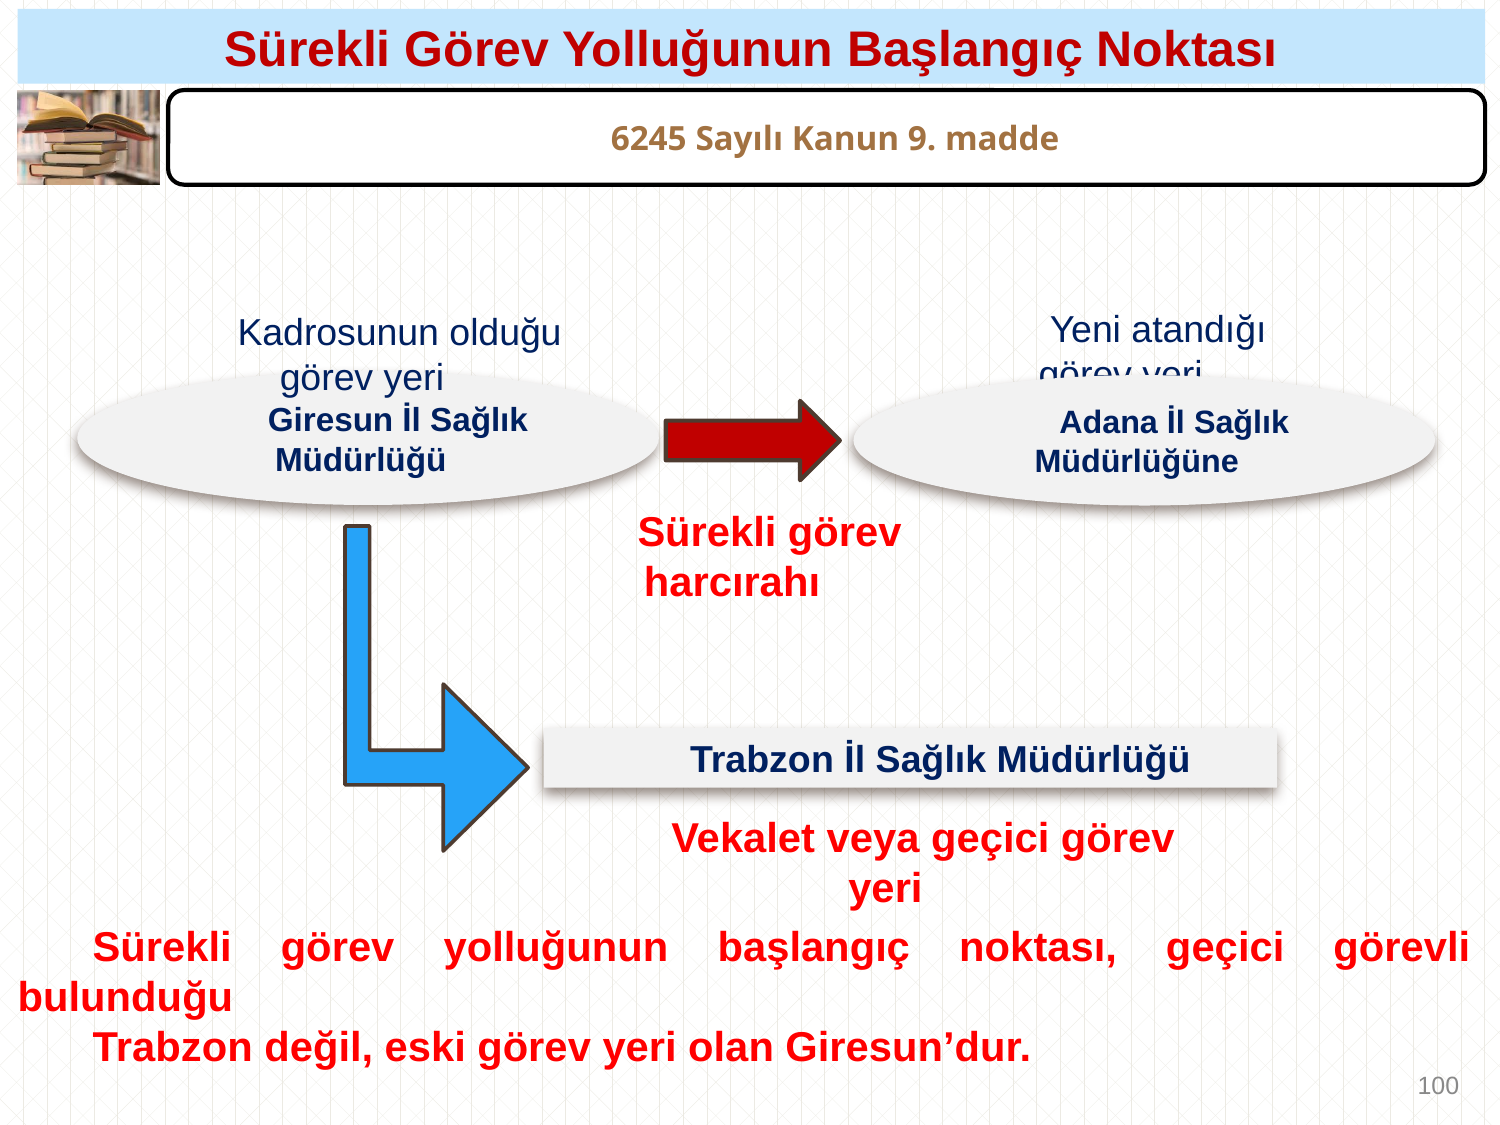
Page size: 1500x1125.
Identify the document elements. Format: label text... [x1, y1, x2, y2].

text_box Kadrosunun olduğu görev yeri [112, 301, 627, 361]
picture [17, 89, 160, 185]
text_box 6245 Sayılı Kanun 9. madde [167, 87, 1488, 187]
text_box Adana İl Sağlık Müdürlüğüne [853, 375, 1436, 506]
text_box Sürekli görev harcırahı [506, 496, 973, 562]
text_box Giresun İl Sağlık Müdürlüğü [77, 371, 659, 505]
text_box Trabzon İl Sağlık Müdürlüğü [543, 728, 1278, 788]
text_box [663, 398, 842, 483]
text_box Sürekli görev yolluğunun başlangıç noktası, geçici görevli bulunduğu Trabzon değil, eski görev yeri olan Giresun’dur. [17, 911, 1486, 1077]
slide_number 100 [1350, 1077, 1475, 1103]
text_box Yeni atandığı görev yeri [924, 297, 1332, 358]
text_box Vekalet veya geçici görev yeri [590, 803, 1195, 869]
text_box Sürekli Görev Yolluğunun Başlangıç Noktası [17, 8, 1486, 84]
text_box [345, 526, 529, 852]
